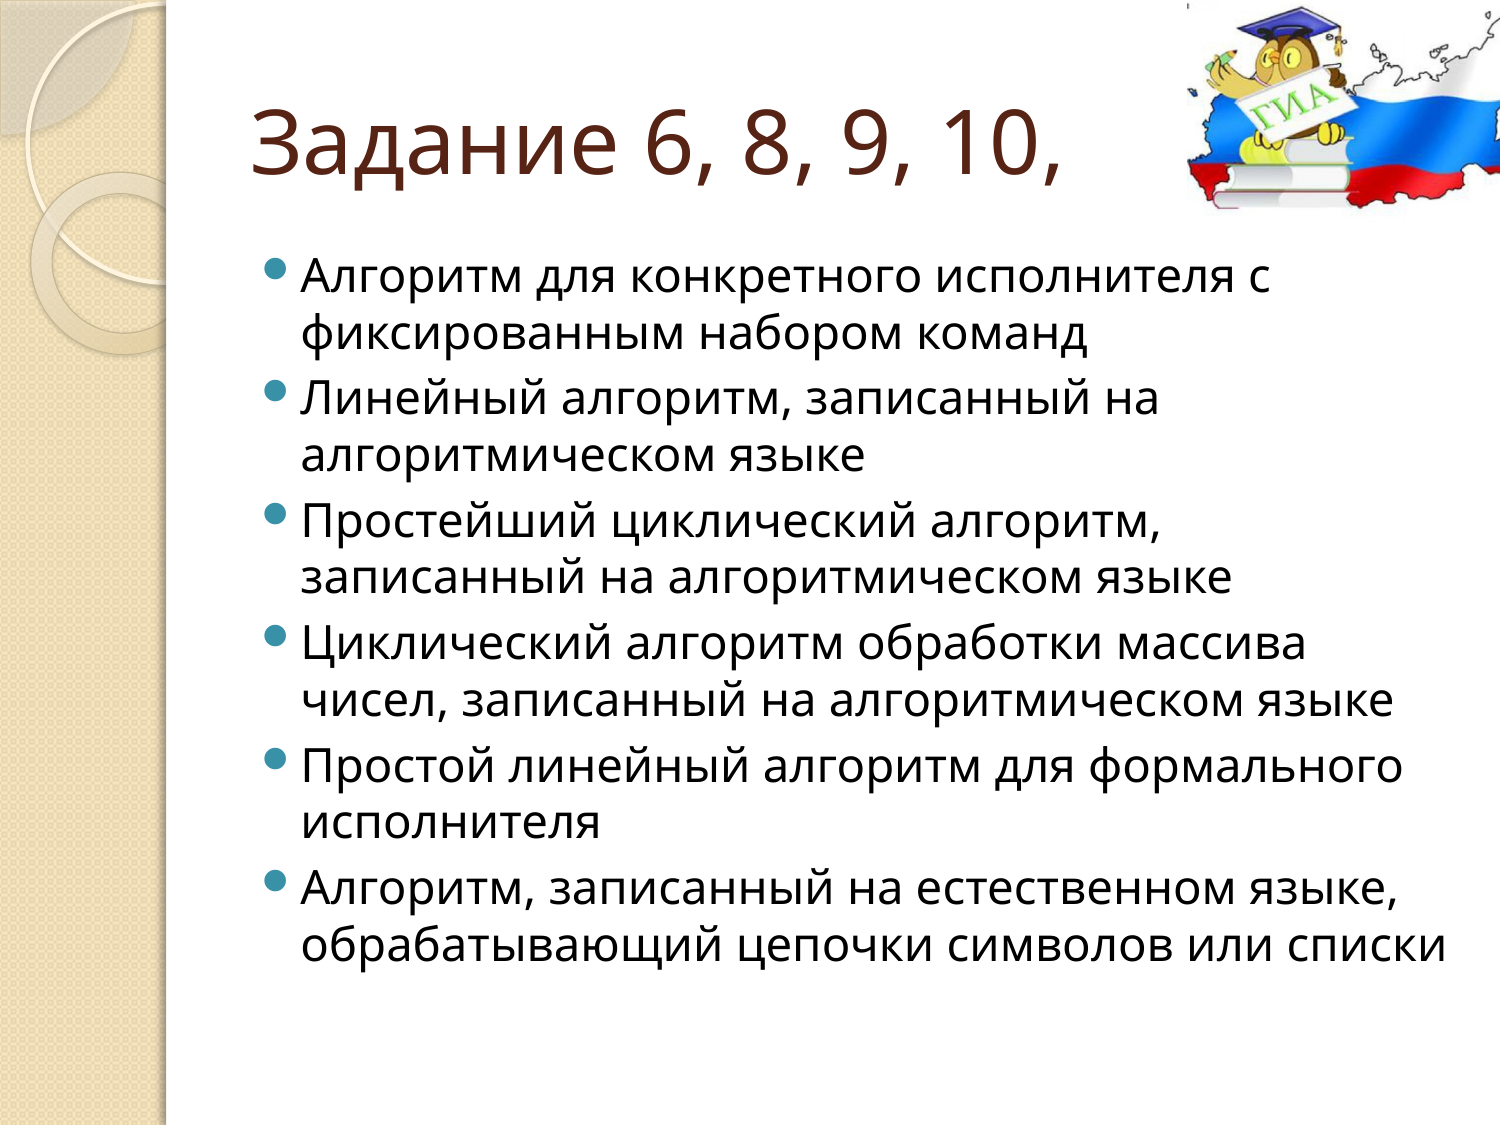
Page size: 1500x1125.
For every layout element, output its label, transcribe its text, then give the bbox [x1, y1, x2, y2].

list Алгоритм для конкретного исполнителя с фиксированным набором команд Линейный алгоритм, записанный на алгоритмическом языке Простейший циклический алгоритм, записанный на алгоритмическом языке Циклический алгоритм обработки массива чисел, записанный на алгоритмическом языке Простой линейный алгоритм для формального исполнителя Алгоритм, записанный на естественном языке, обрабатывающий цепочки символов или списки [235, 237, 1466, 1025]
picture [1186, 0, 1500, 231]
title Задание 6, 8, 9, 10, [235, 45, 1179, 233]
